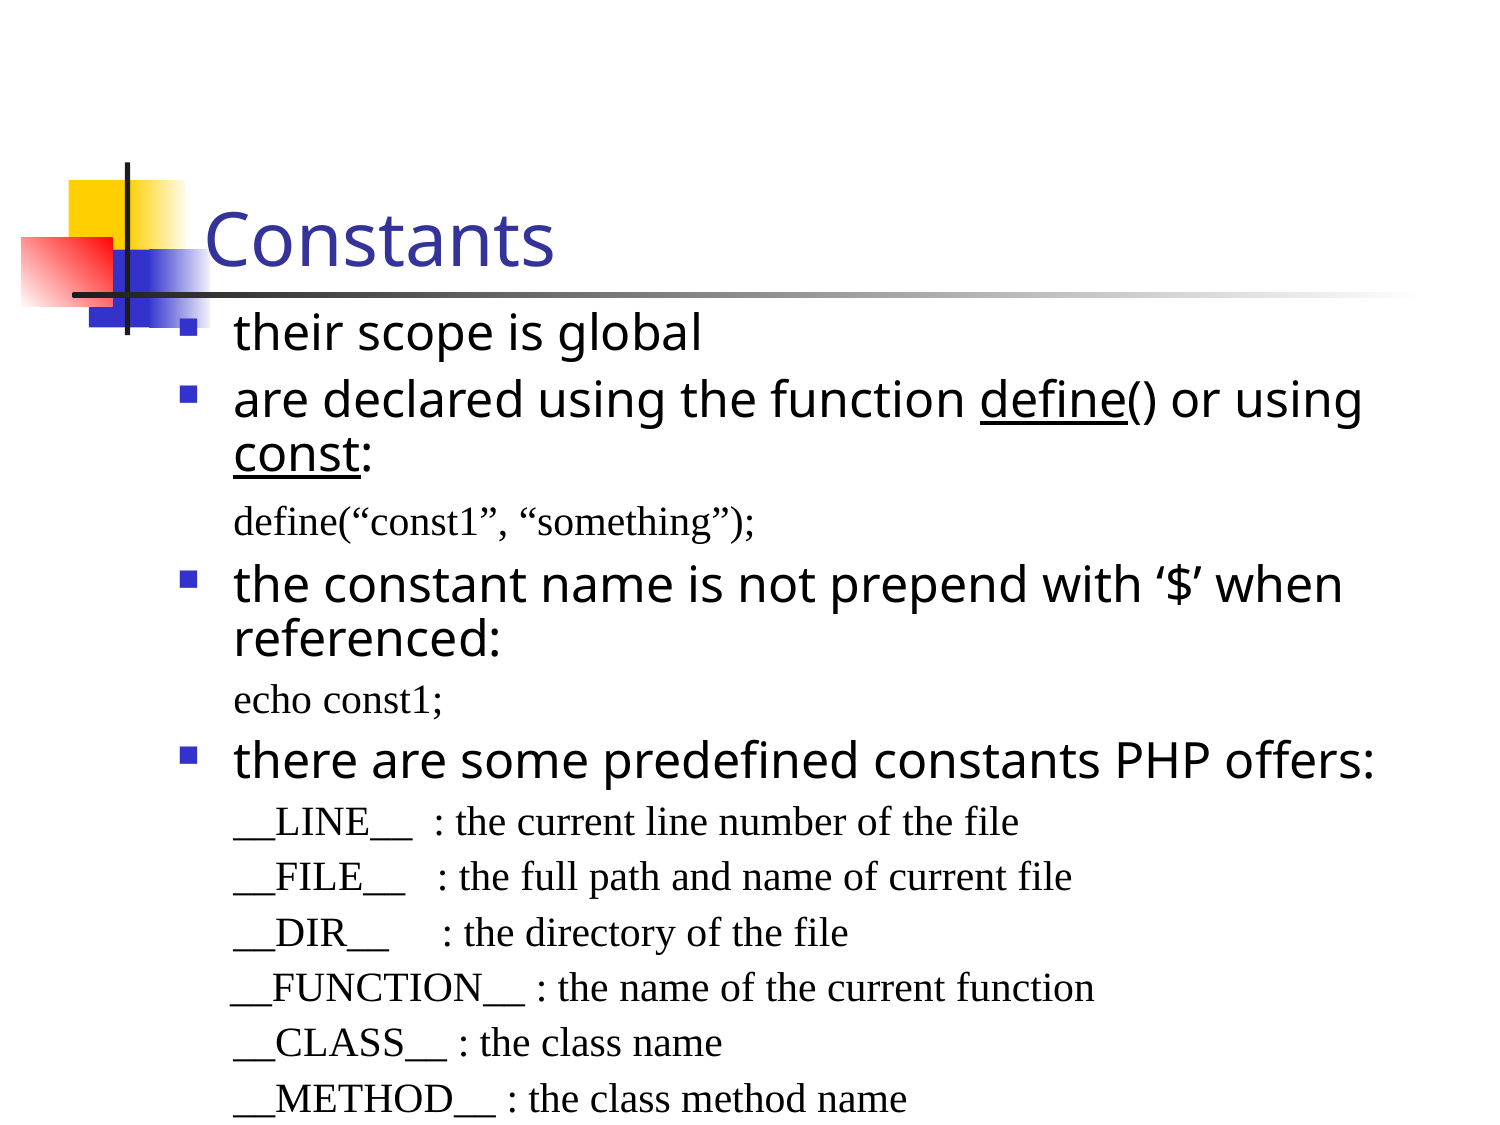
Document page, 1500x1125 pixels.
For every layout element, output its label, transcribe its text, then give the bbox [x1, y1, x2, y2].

list their scope is global are declared using the function define() or using const: define(“const1”, “something”); the constant name is not prepend with ‘$’ when referenced: echo const1; there are some predefined constants PHP offers: __LINE__ : the current line number of the file __FILE__ : the full path and name of current file __DIR__ : the directory of the file __FUNCTION__ : the name of the current function __CLASS__ : the class name __METHOD__ : the class method name __NAMESPACE__ : the current namespace [162, 299, 1500, 1125]
title Constants [188, 101, 1468, 289]
